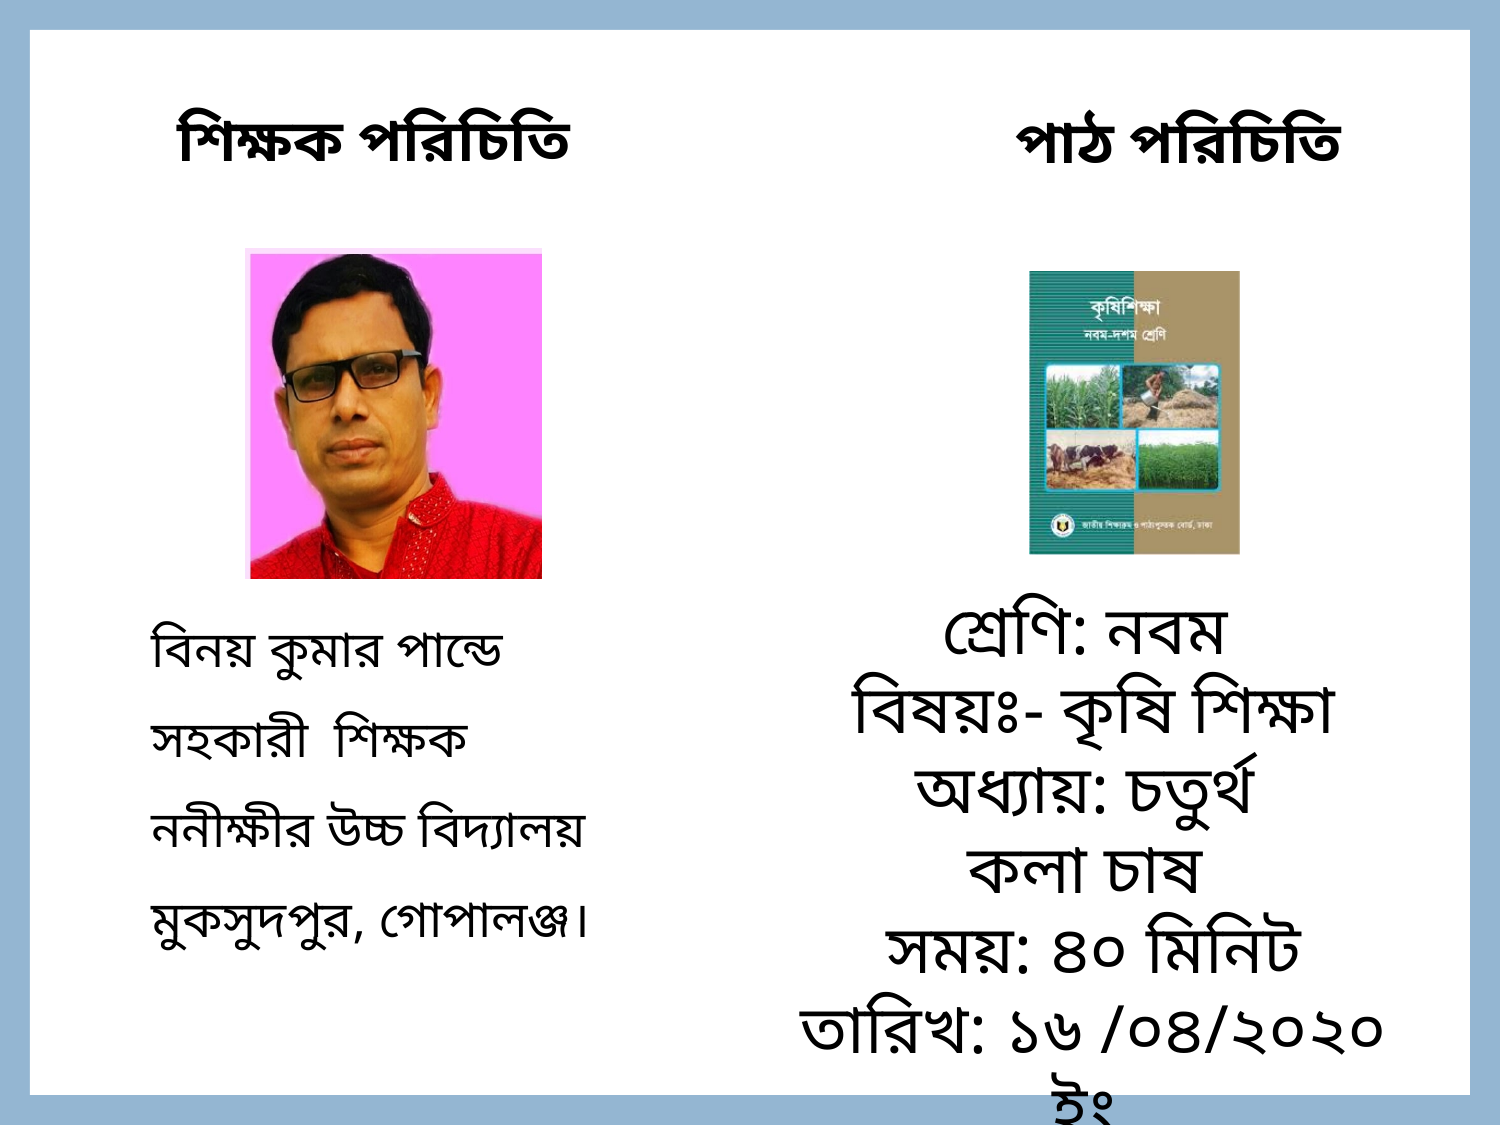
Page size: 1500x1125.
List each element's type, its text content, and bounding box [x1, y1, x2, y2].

text_box শ্রেণি: নবম বিষয়ঃ- কৃষি শিক্ষা অধ্যায়: চতুর্থ কলা চাষ সময়: ৪০ মিনিট তারিখ: ১৬ /০৪/২০২০ ইং [749, 580, 1438, 1125]
text_box পাঠ পরিচিতি [1000, 98, 1357, 183]
picture [1029, 271, 1240, 556]
text_box শিক্ষক পরিচিতি [162, 95, 638, 180]
picture [244, 248, 542, 580]
text_box বিনয় কুমার পান্ডে সহকারী শিক্ষক ননীক্ষীর উচ্চ বিদ্যালয় মুকসুদপুর, গোপালঞ্জ। [136, 580, 700, 1125]
